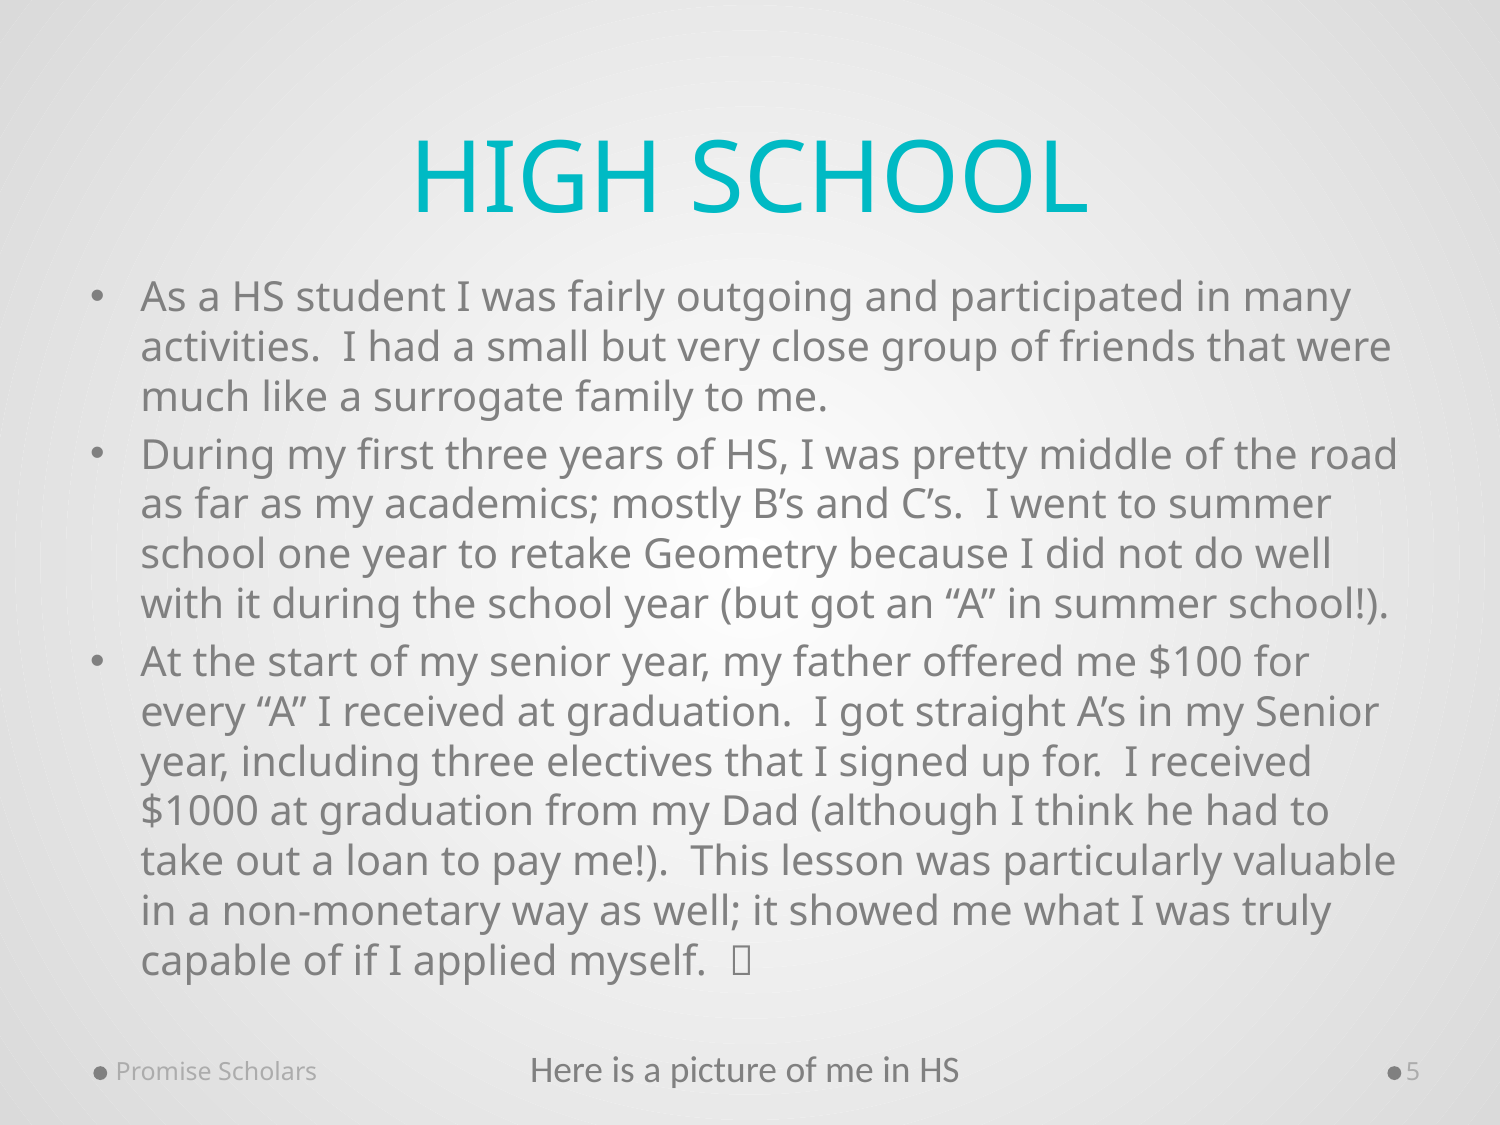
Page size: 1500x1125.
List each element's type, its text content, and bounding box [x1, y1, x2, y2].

slide_number 5 [1401, 1042, 1494, 1103]
title High School [75, 22, 1425, 240]
footer Promise Scholars [108, 1042, 576, 1103]
list As a HS student I was fairly outgoing and participated in many activities. I had a small but very close group of friends that were much like a surrogate family to me. During my first three years of HS, I was pretty middle of the road as far as my academics; mostly B’s and C’s. I went to summer school one year to retake Geometry because I did not do well with it during the school year (but got an “A” in summer school!). At the start of my senior year, my father offered me $100 for every “A” I received at graduation. I got straight A’s in my Senior year, including three electives that I signed up for. I received $1000 at graduation from my Dad (although I think he had to take out a loan to pay me!). This lesson was particularly valuable in a non-monetary way as well; it showed me what I was truly capable of if I applied myself.  [75, 262, 1425, 1005]
text_box Here is a picture of me in HS [515, 1037, 976, 1098]
